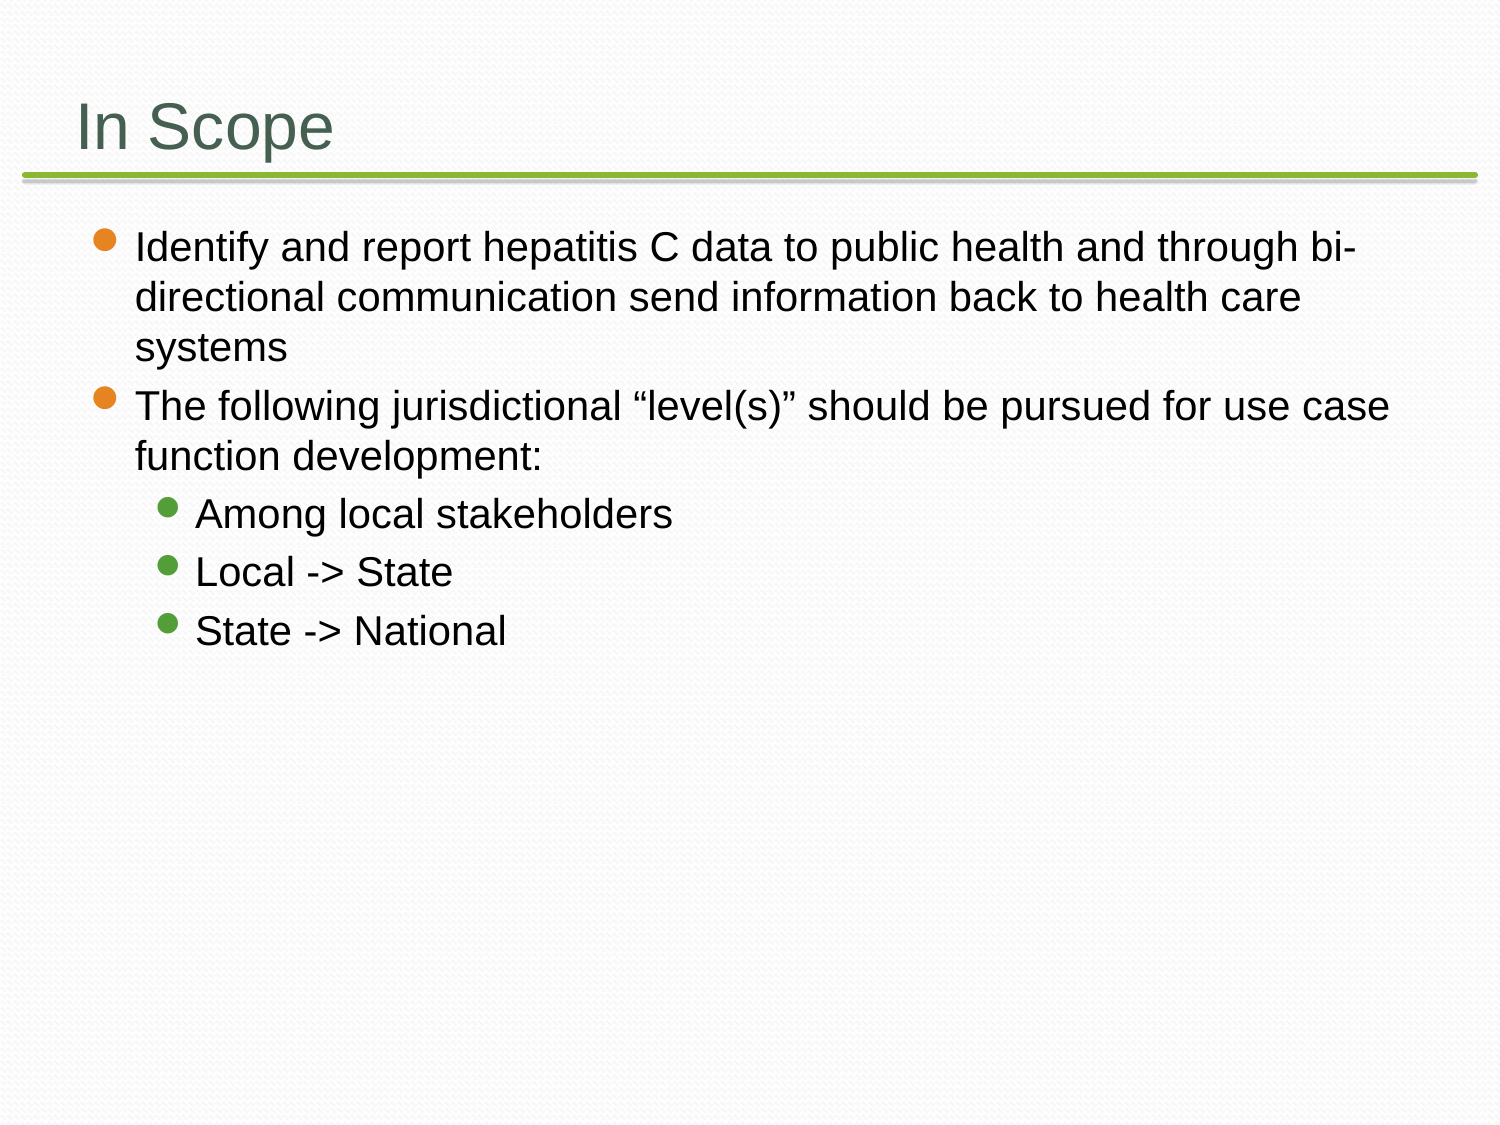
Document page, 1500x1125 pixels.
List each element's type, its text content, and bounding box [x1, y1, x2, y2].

list Identify and report hepatitis C data to public health and through bi-directional communication send information back to health care systems The following jurisdictional “level(s)” should be pursued for use case function development: Among local stakeholders Local -> State State -> National [74, 212, 1426, 933]
title In Scope [74, 74, 1426, 163]
